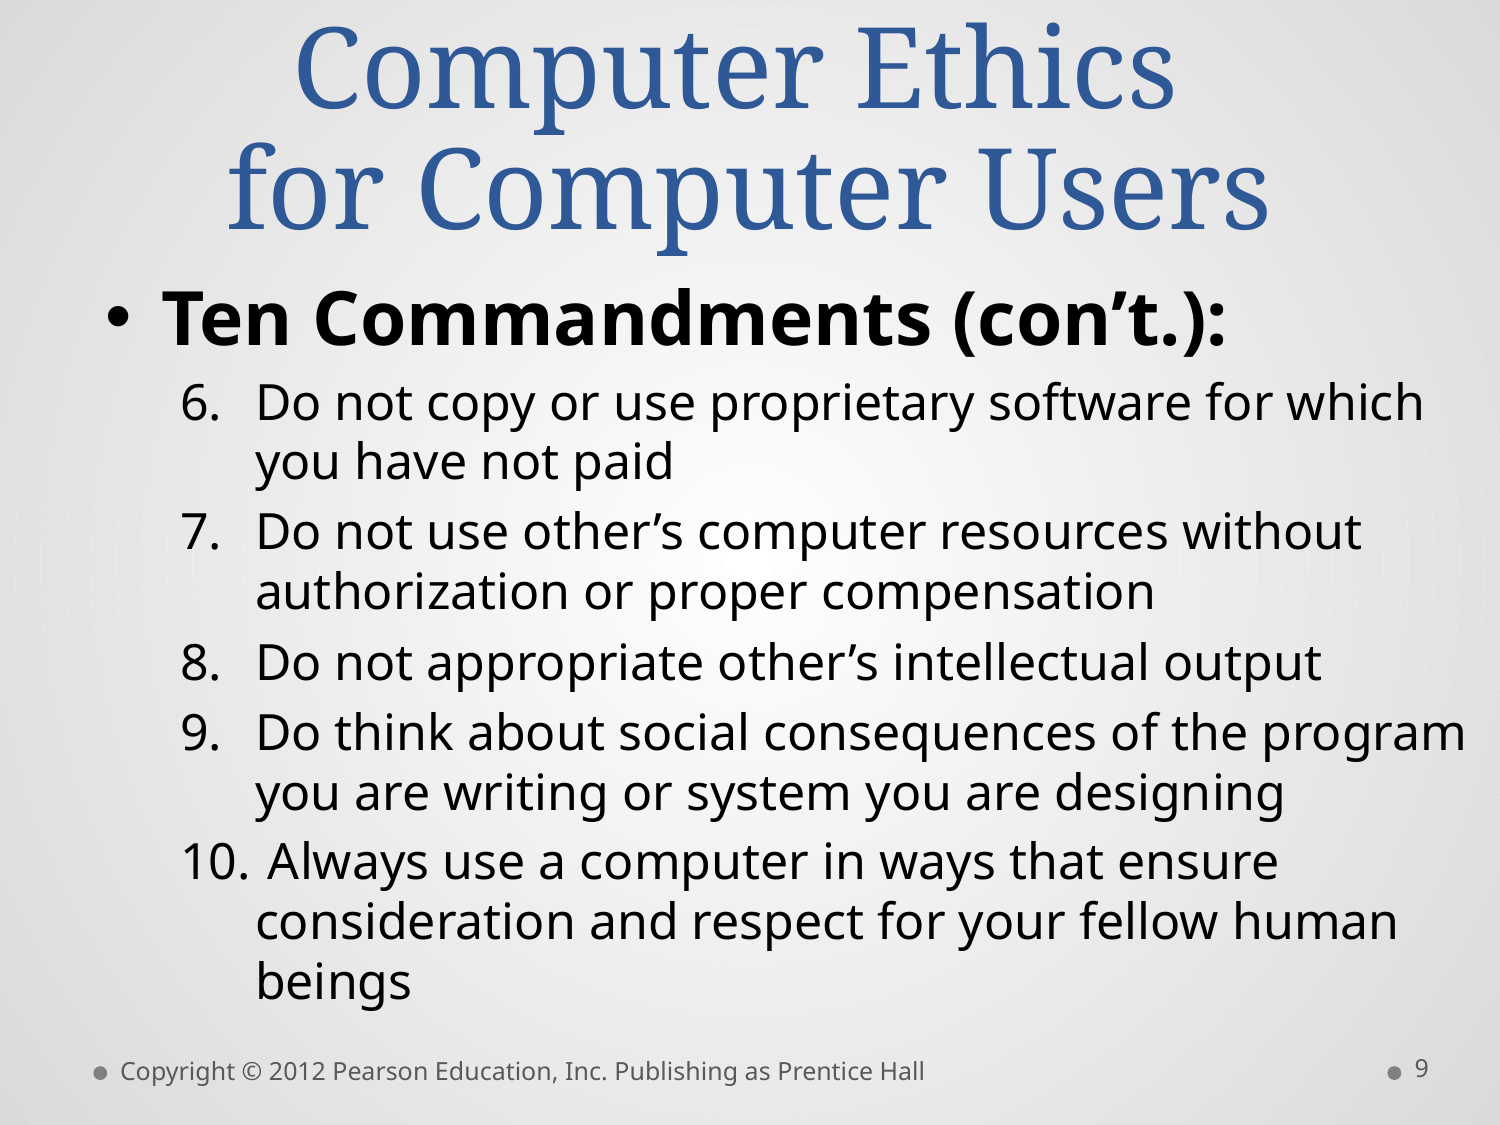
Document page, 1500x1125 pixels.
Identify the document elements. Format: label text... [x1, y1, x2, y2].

title Computer Ethics for Computer Users [75, 0, 1425, 262]
slide_number 9 [1410, 1037, 1500, 1103]
footer Copyright © 2012 Pearson Education, Inc. Publishing as Prentice Hall [112, 1050, 1042, 1091]
list Ten Commandments (con’t.): Do not copy or use proprietary software for which you have not paid Do not use other’s computer resources without authorization or proper compensation Do not appropriate other’s intellectual output Do think about social consequences of the program you are writing or system you are designing Always use a computer in ways that ensure consideration and respect for your fellow human beings [75, 262, 1500, 1050]
